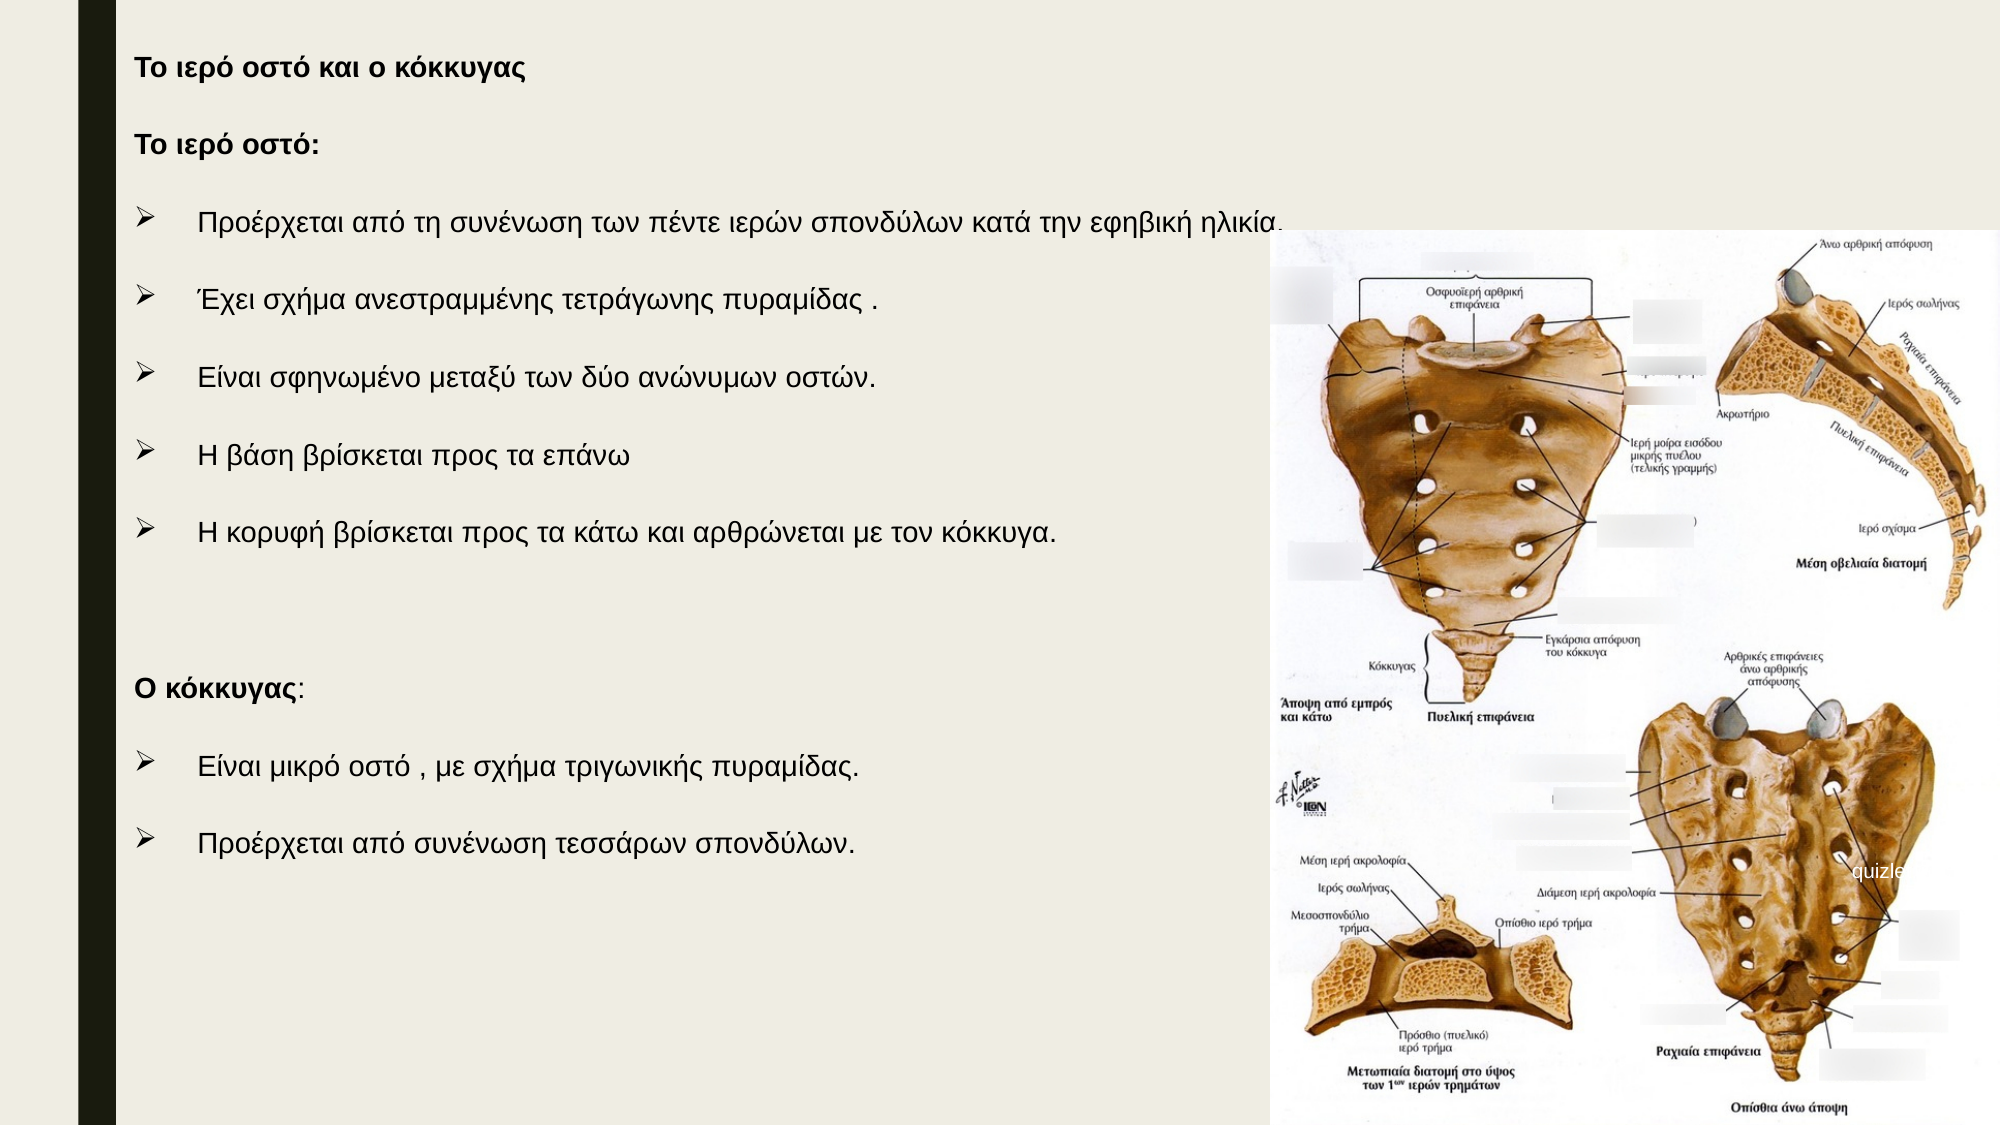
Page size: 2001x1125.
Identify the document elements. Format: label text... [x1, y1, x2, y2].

picture [1270, 230, 2000, 1125]
list Το ιερό οστό και ο κόκκυγας Το ιερό οστό: Προέρχεται από τη συνένωση των πέντε ιερών σπονδύλων κατά την εφηβική ηλικία. Έχει σχήμα ανεστραμμένης τετράγωνης πυραμίδας . Είναι σφηνωμένο μεταξύ των δύο ανώνυμων οστών. Η βάση βρίσκεται προς τα επάνω Η κορυφή βρίσκεται προς τα κάτω και αρθρώνεται με τον κόκκυγα. Ο κόκκυγας: Είναι μικρό οστό , με σχήμα τριγωνικής πυραμίδας. Προέρχεται από συνένωση τεσσάρων σπονδύλων. [119, 22, 1310, 973]
